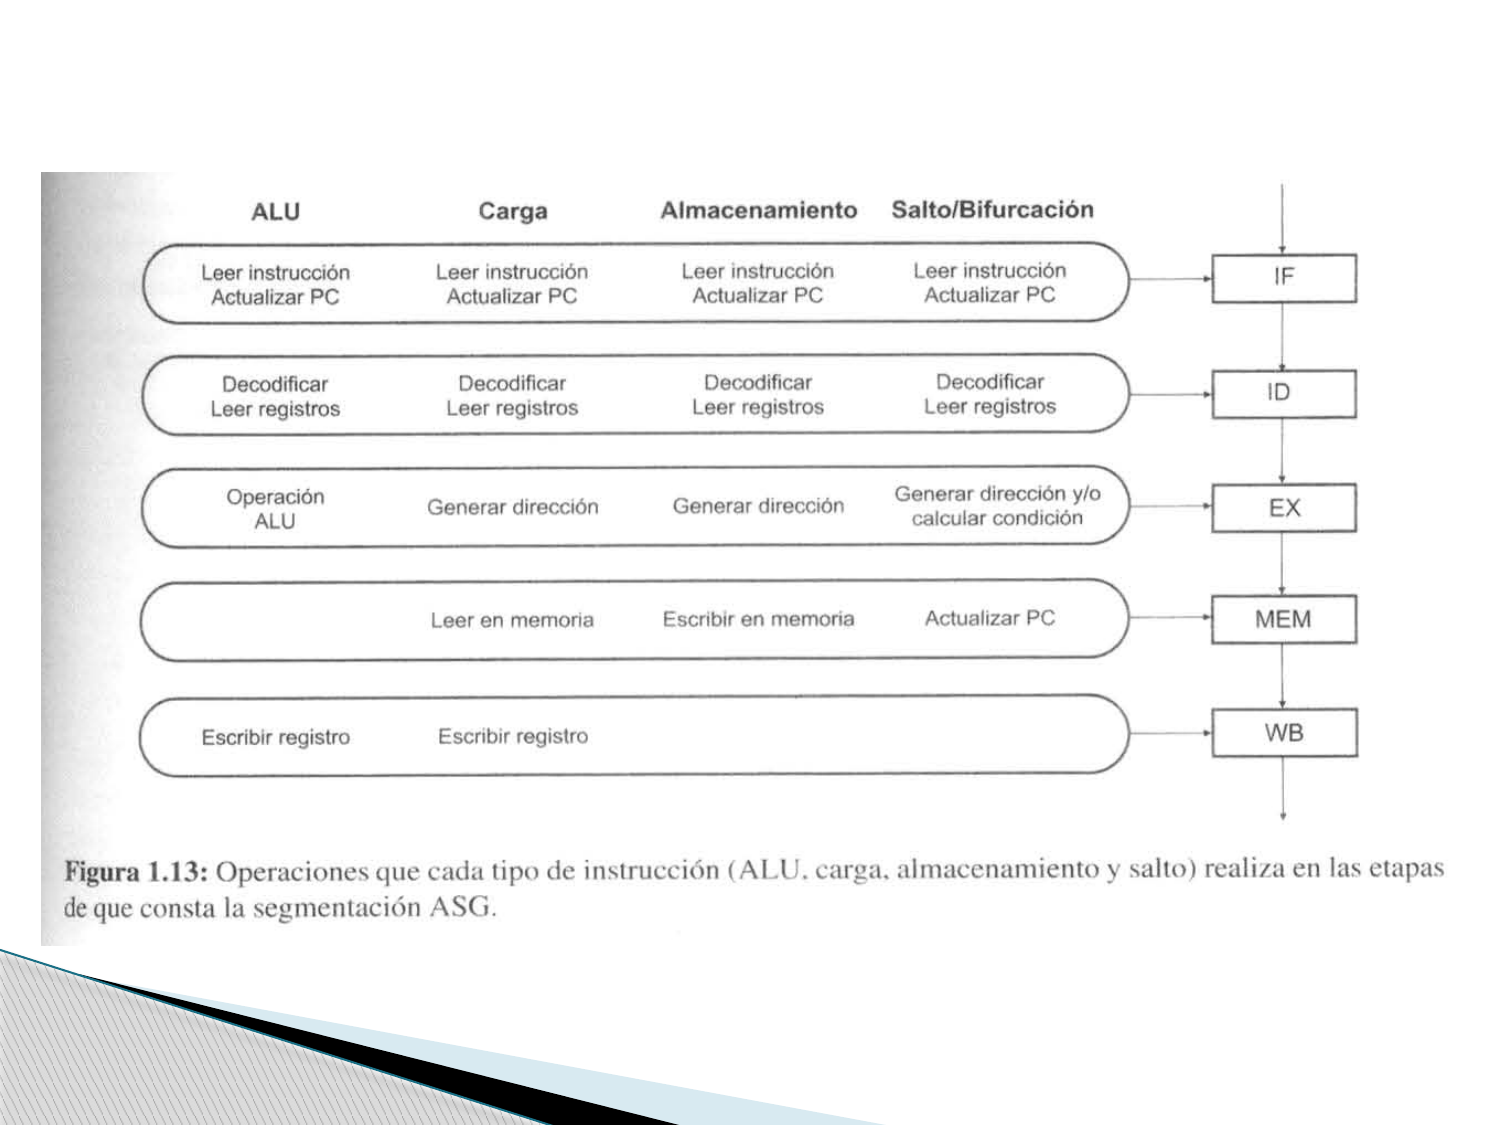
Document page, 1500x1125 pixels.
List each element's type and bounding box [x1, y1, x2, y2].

picture [40, 172, 1500, 946]
